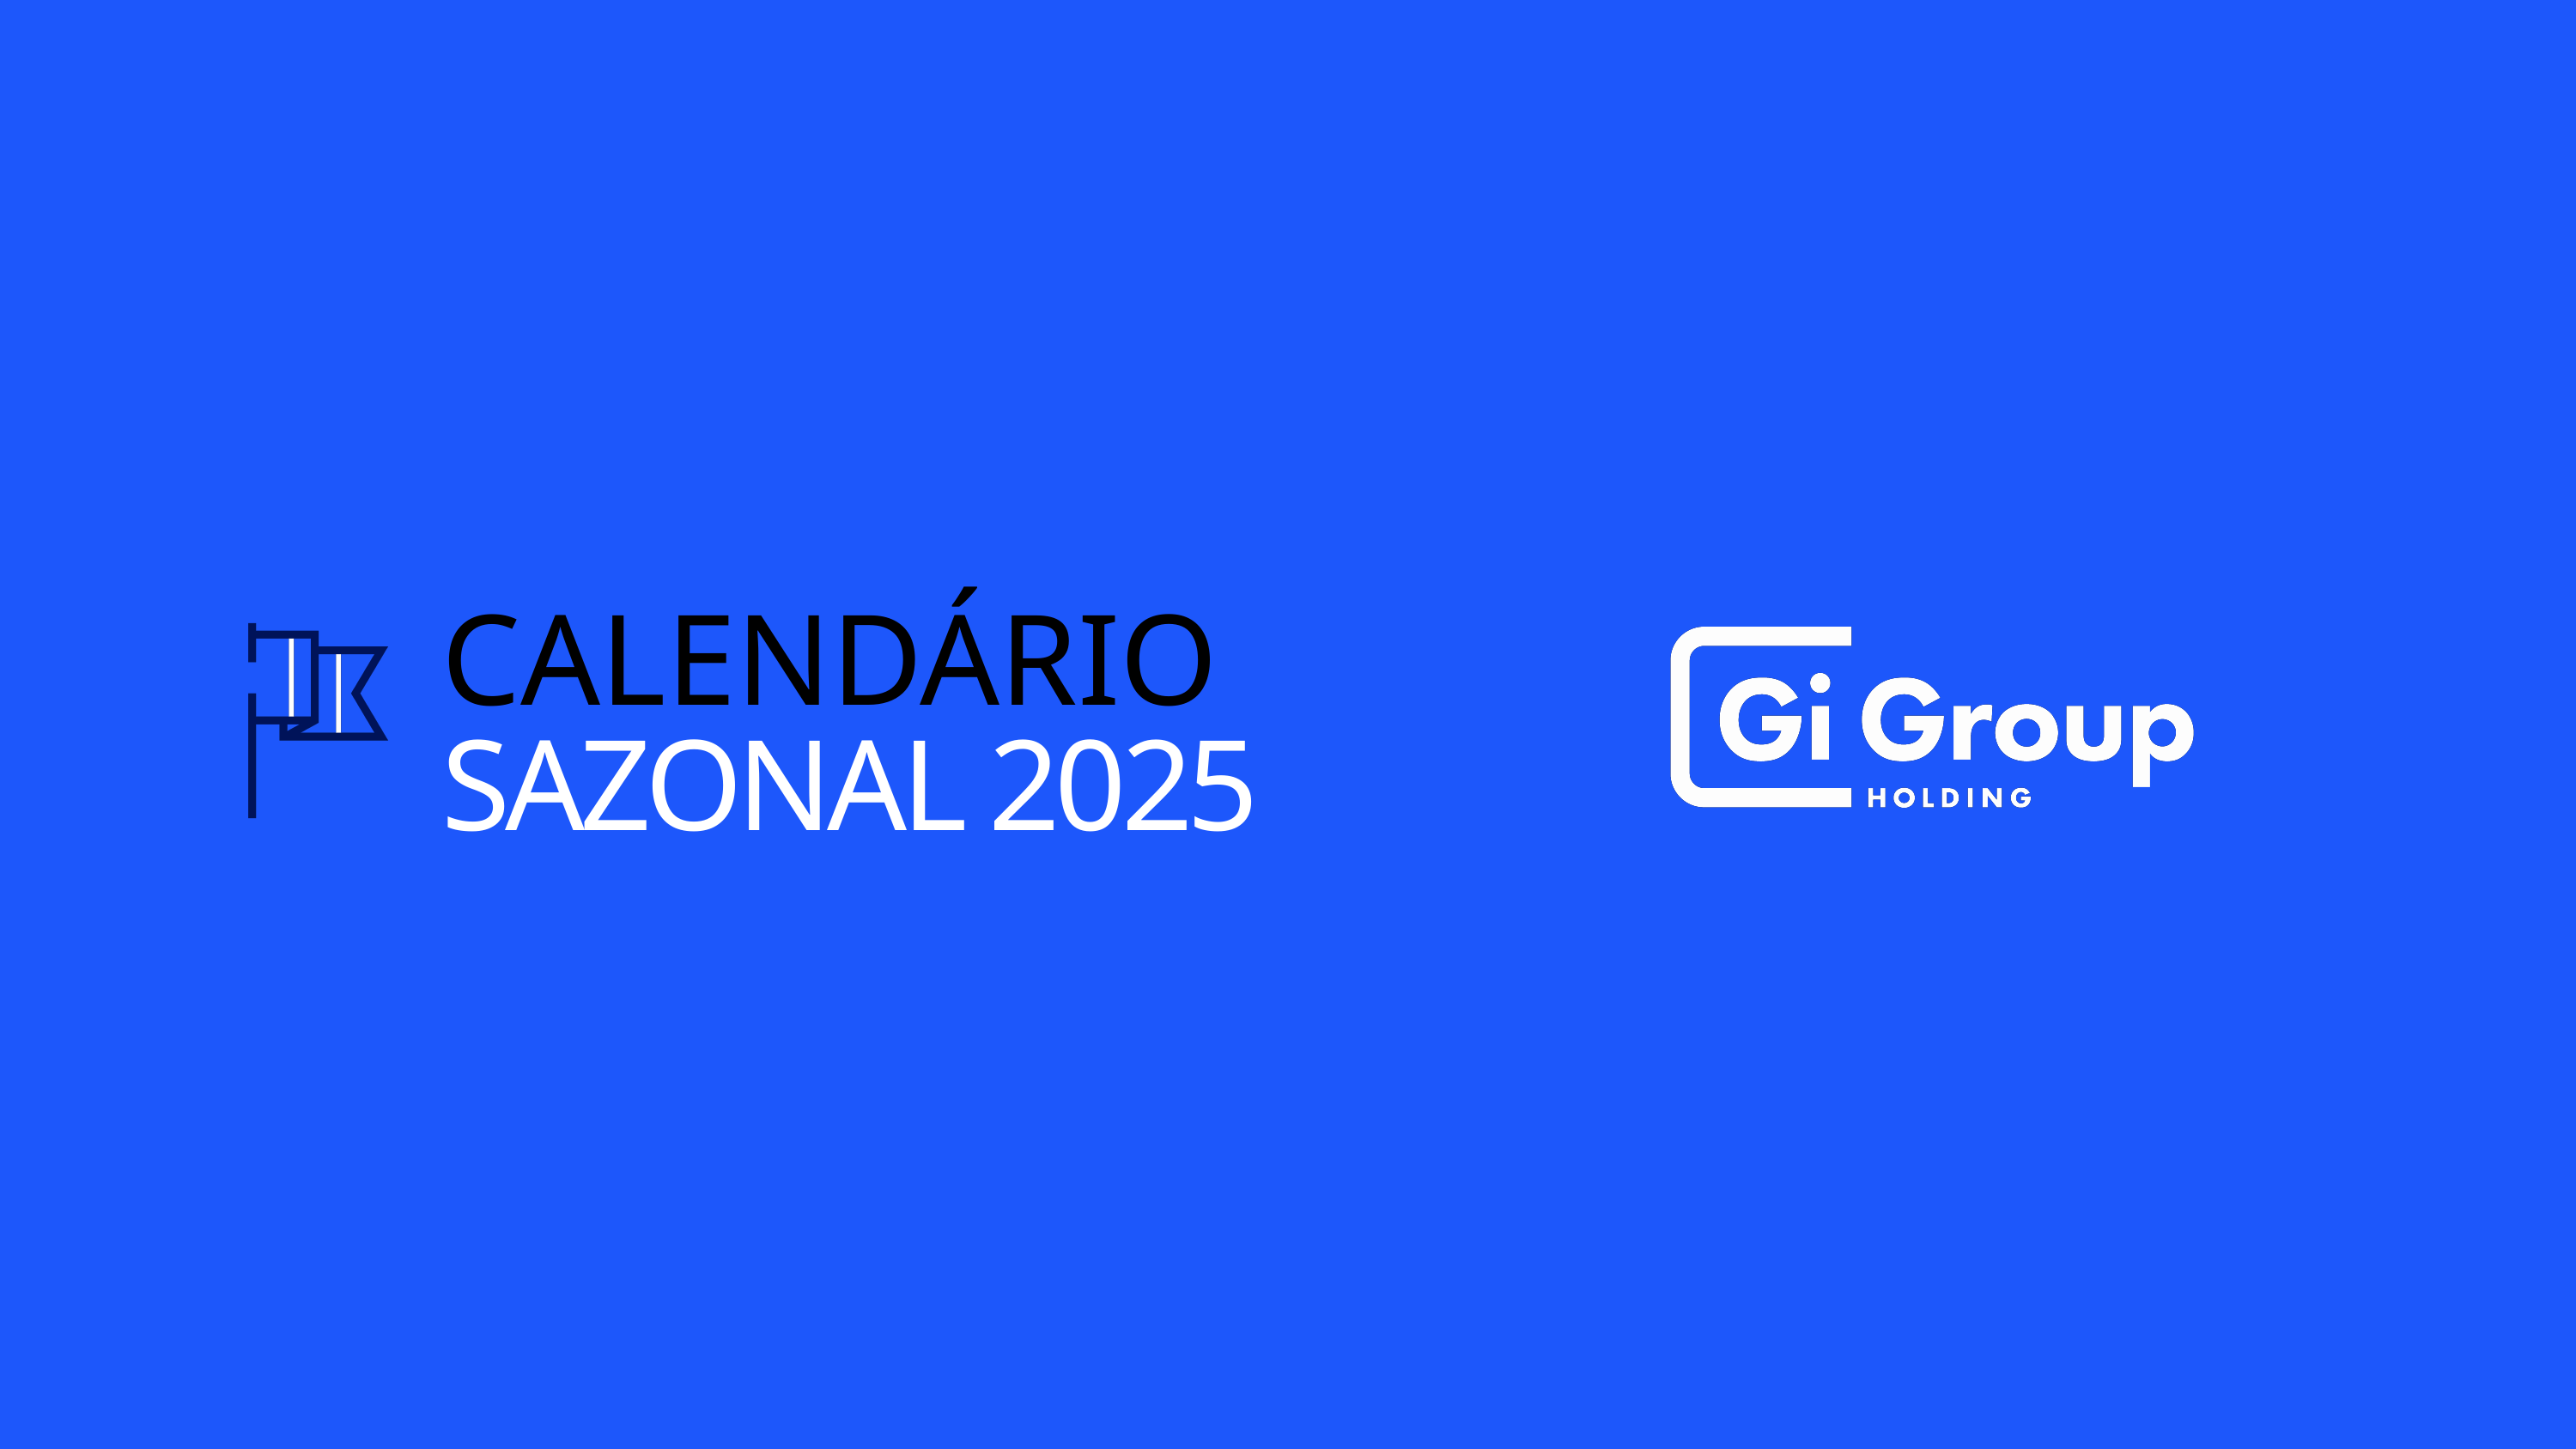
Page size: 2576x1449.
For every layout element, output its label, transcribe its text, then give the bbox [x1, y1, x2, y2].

picture [1588, 541, 2276, 890]
text_box CALENDÁRIO [428, 573, 1385, 699]
picture [217, 620, 419, 822]
text_box SAZONAL 2025 [428, 699, 1385, 862]
